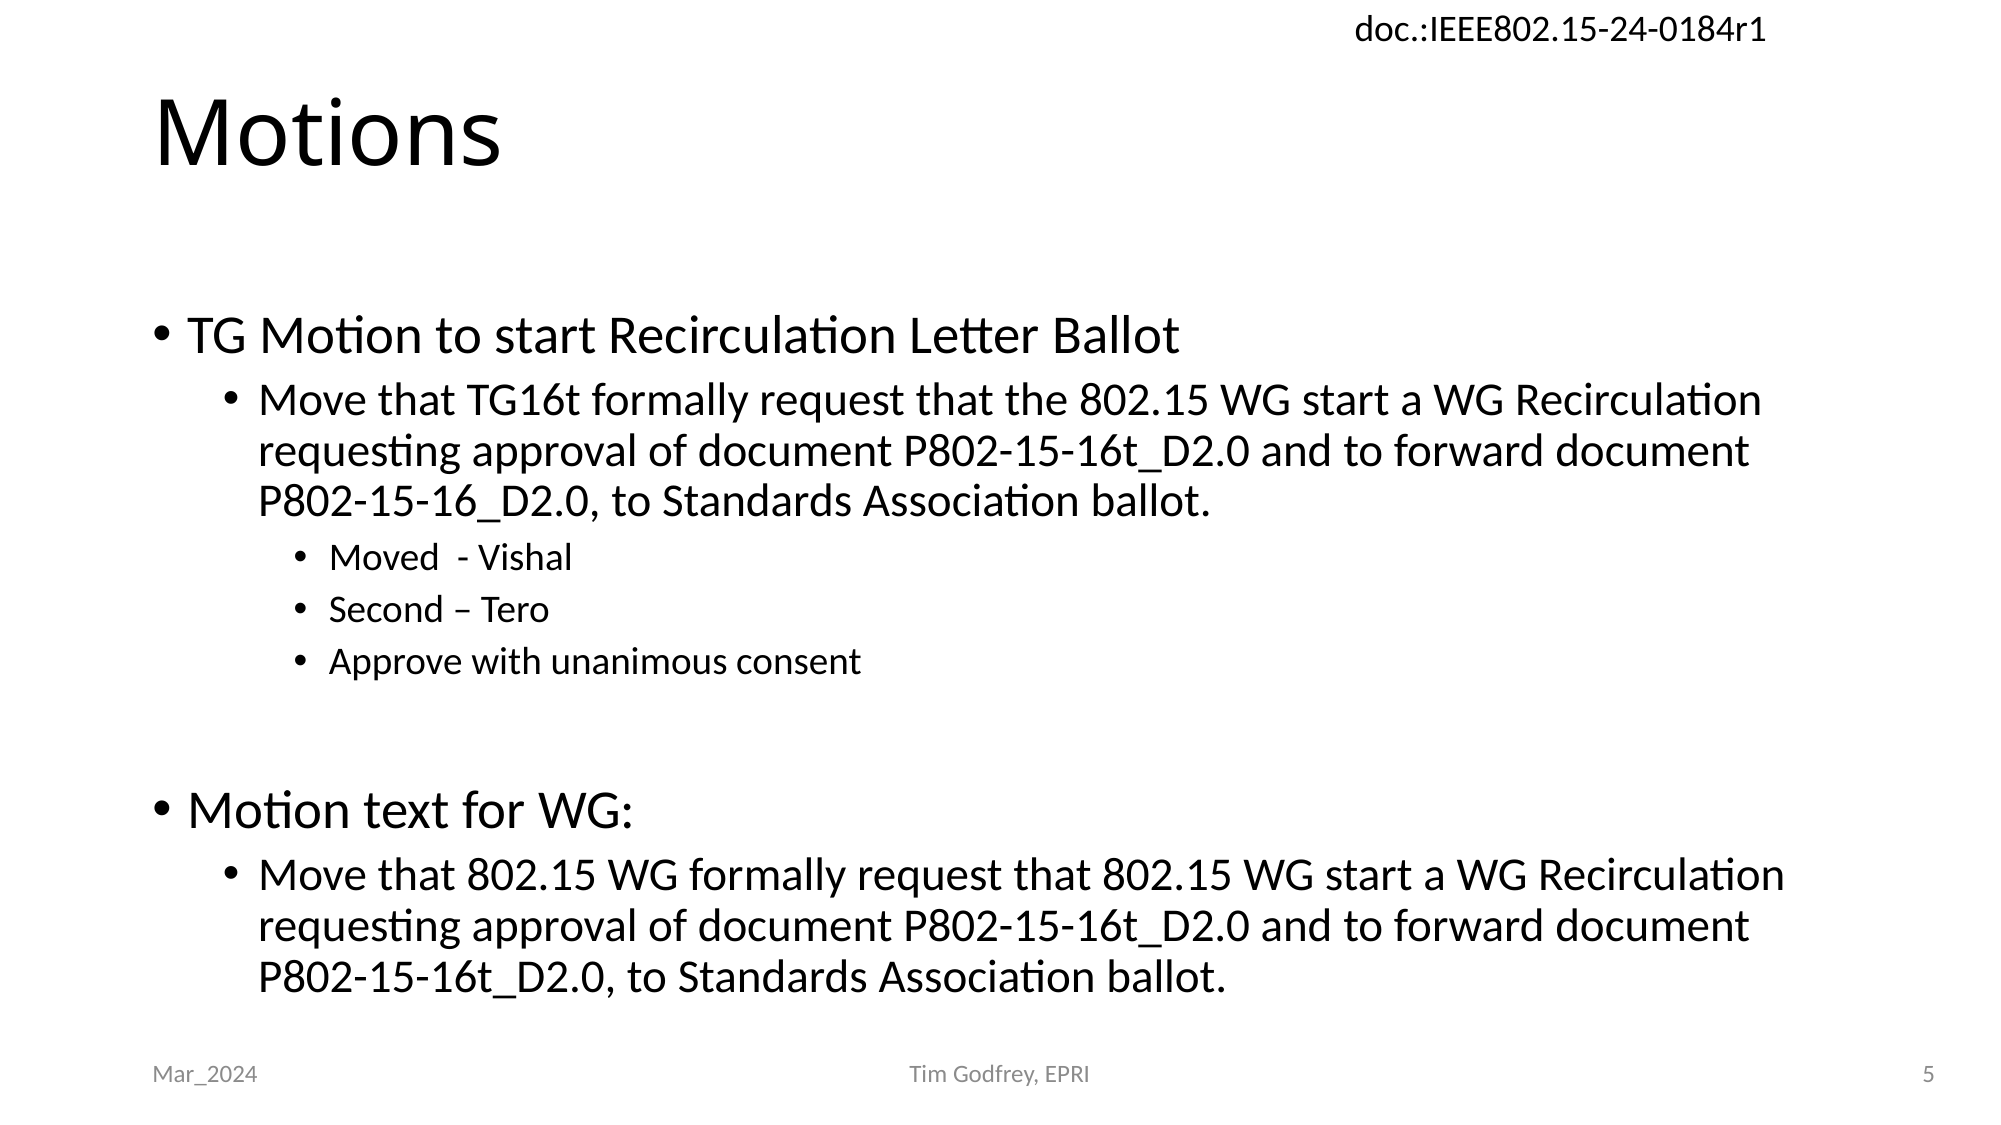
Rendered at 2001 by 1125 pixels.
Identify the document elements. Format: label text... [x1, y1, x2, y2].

slide_number 5 [1462, 1042, 1950, 1103]
list TG Motion to start Recirculation Letter Ballot Move that TG16t formally request that the 802.15 WG start a WG Recirculation requesting approval of document P802-15-16t_D2.0 and to forward document P802-15-16_D2.0, to Standards Association ballot. Moved - Vishal Second – Tero Approve with unanimous consent Motion text for WG: Move that 802.15 WG formally request that 802.15 WG start a WG Recirculation requesting approval of document P802-15-16t_D2.0 and to forward document P802-15-16t_D2.0, to Standards Association ballot. [137, 298, 1863, 1013]
slide_number Mar_2024 [137, 1042, 588, 1103]
title Motions [137, 59, 1863, 213]
footer Tim Godfrey, EPRI [662, 1042, 1338, 1103]
